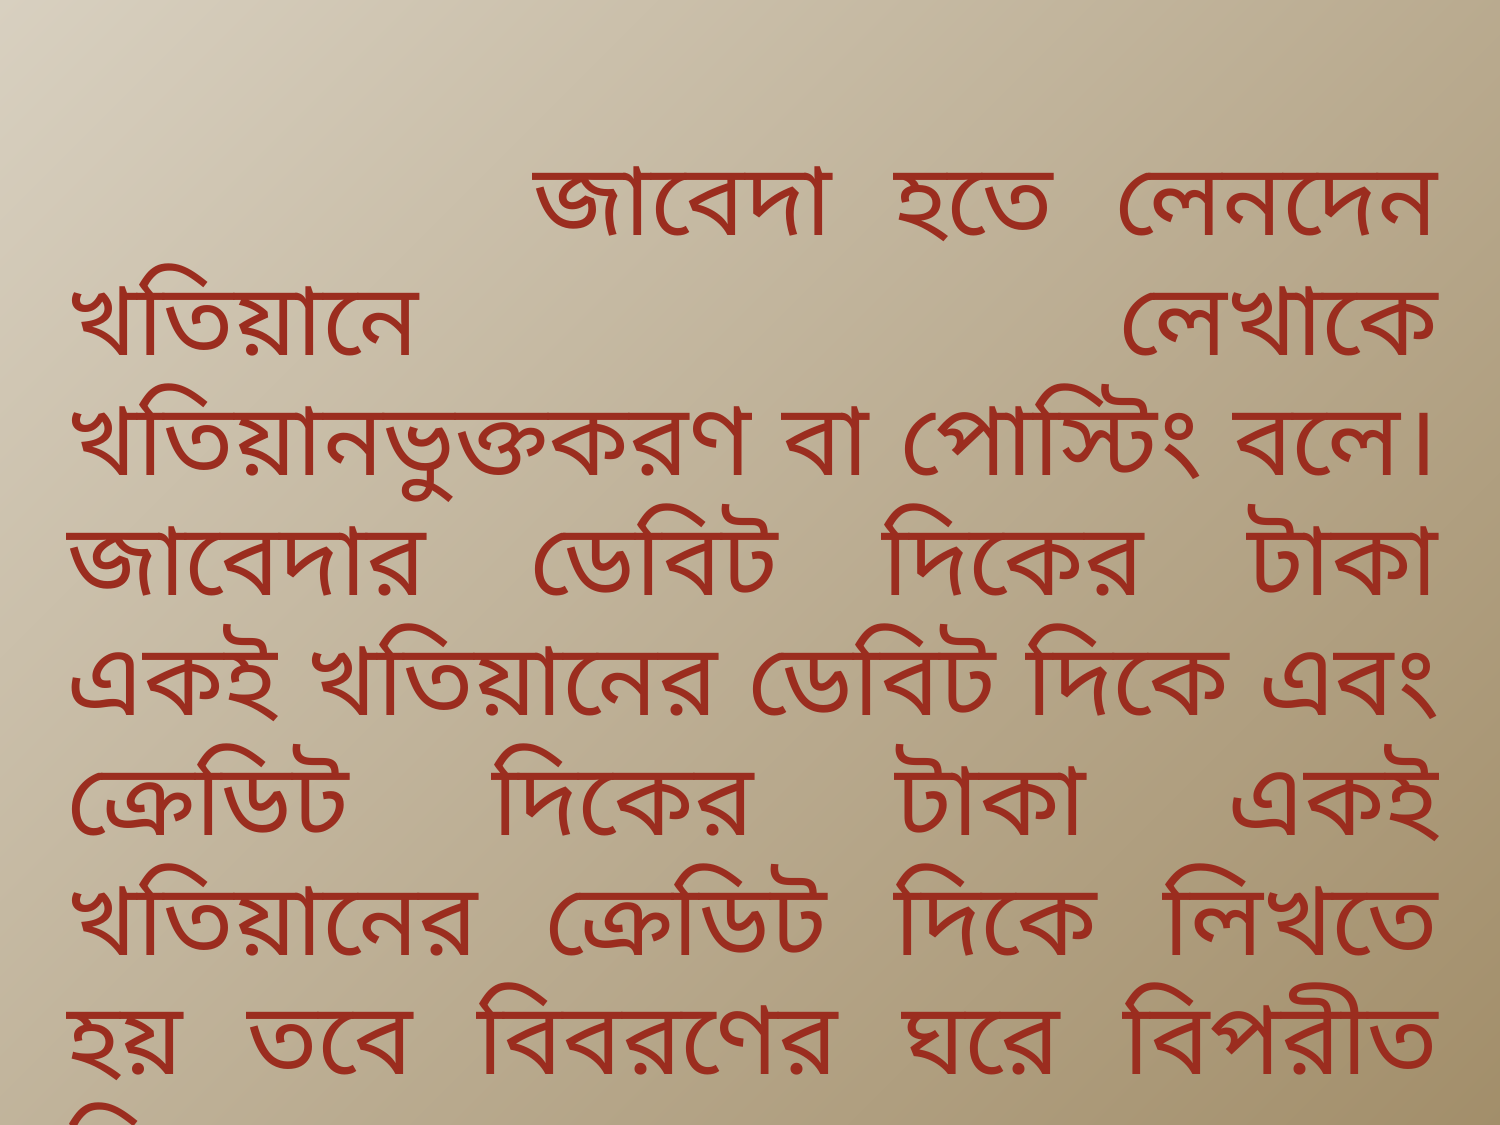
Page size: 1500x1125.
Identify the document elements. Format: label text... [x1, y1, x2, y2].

text_box জাবেদা হতে লেনদেন খতিয়ানে লেখাকে খতিয়ানভুক্তকরণ বা পোস্টিং বলে। জাবেদার ডেবিট দিকের টাকা একই খতিয়ানের ডেবিট দিকে এবং ক্রেডিট দিকের টাকা একই খতিয়ানের ক্রেডিট দিকে লিখতে হয় তবে বিবরণের ঘরে বিপরীত হিসাবের নাম লেখা হয়। [52, 128, 1453, 1125]
